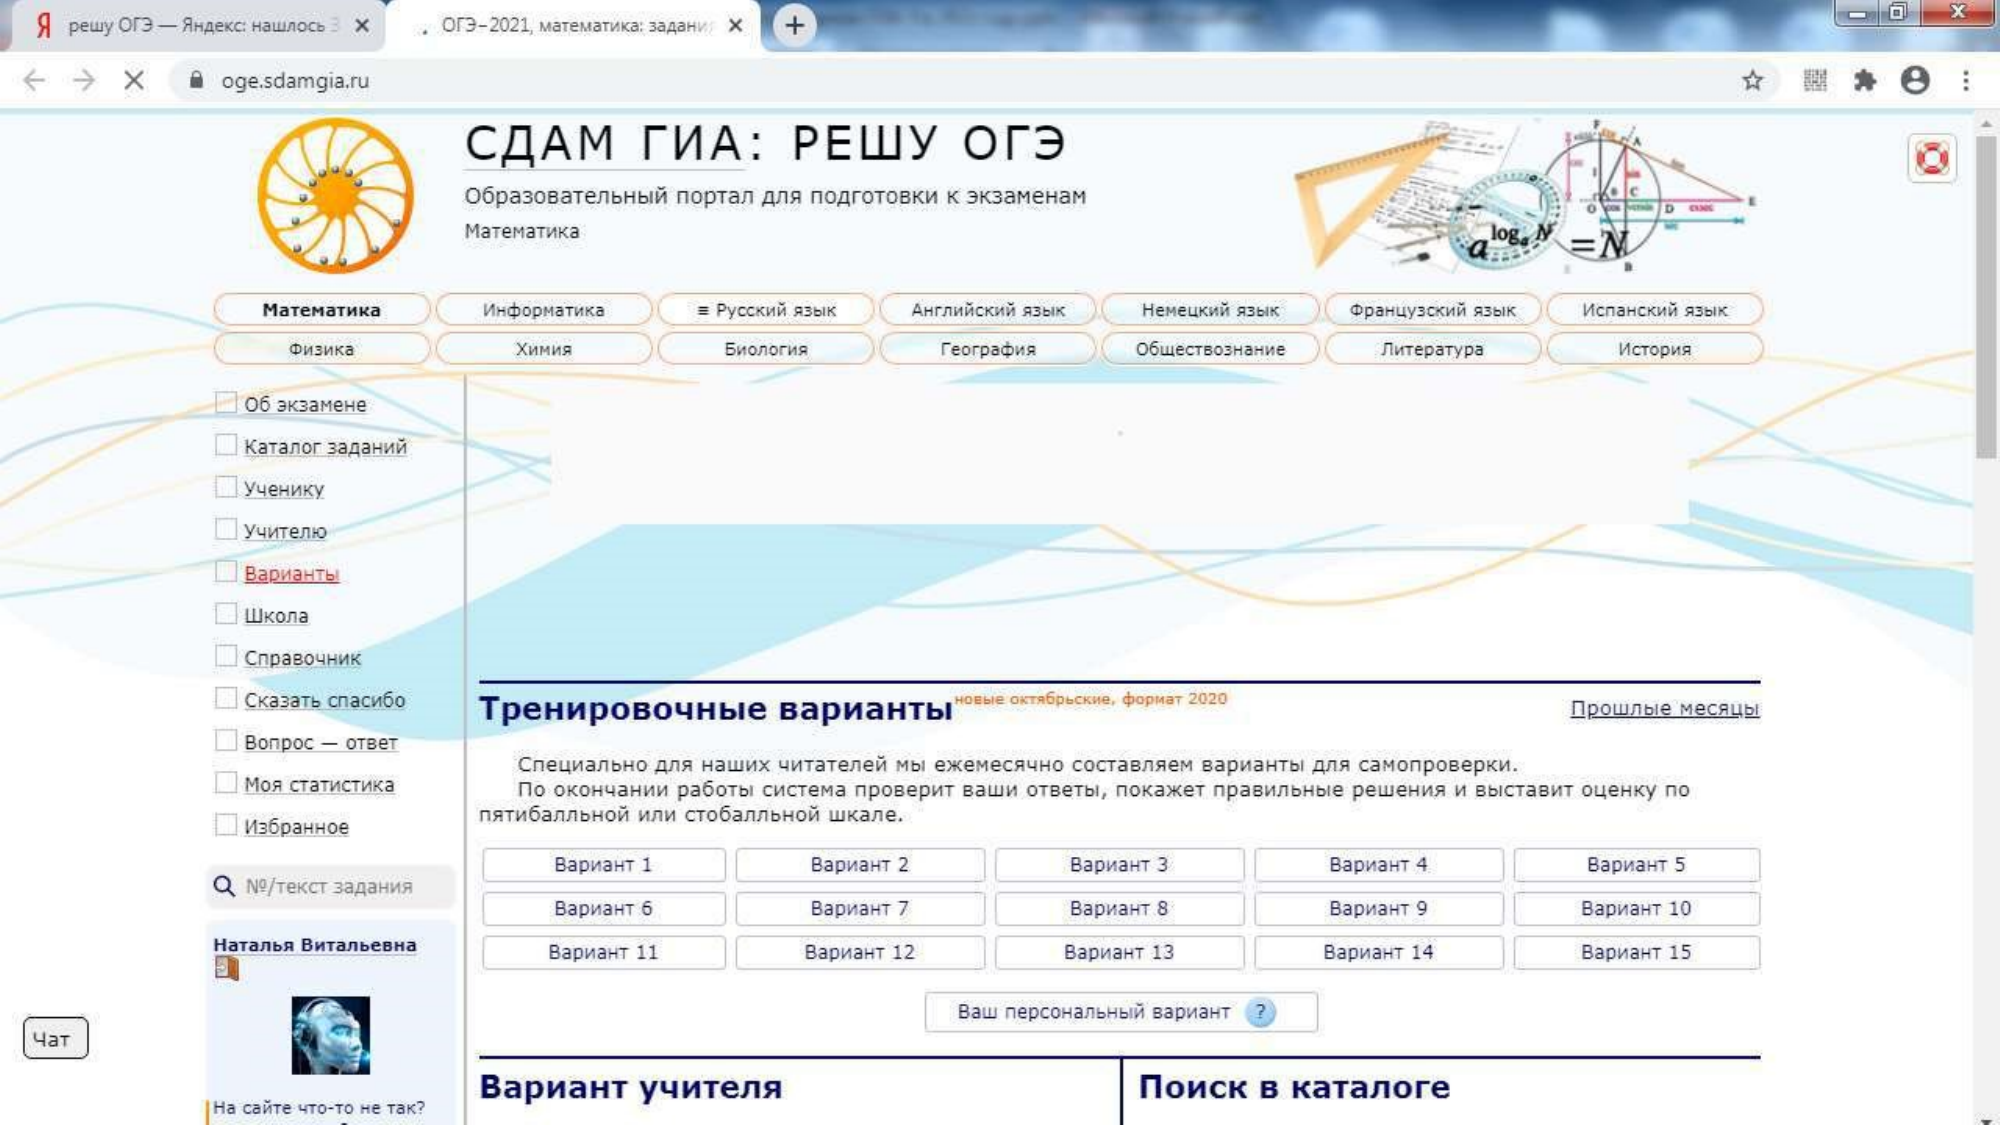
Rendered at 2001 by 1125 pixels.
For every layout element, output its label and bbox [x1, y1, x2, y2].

text_box [0, 0, 2000, 1125]
